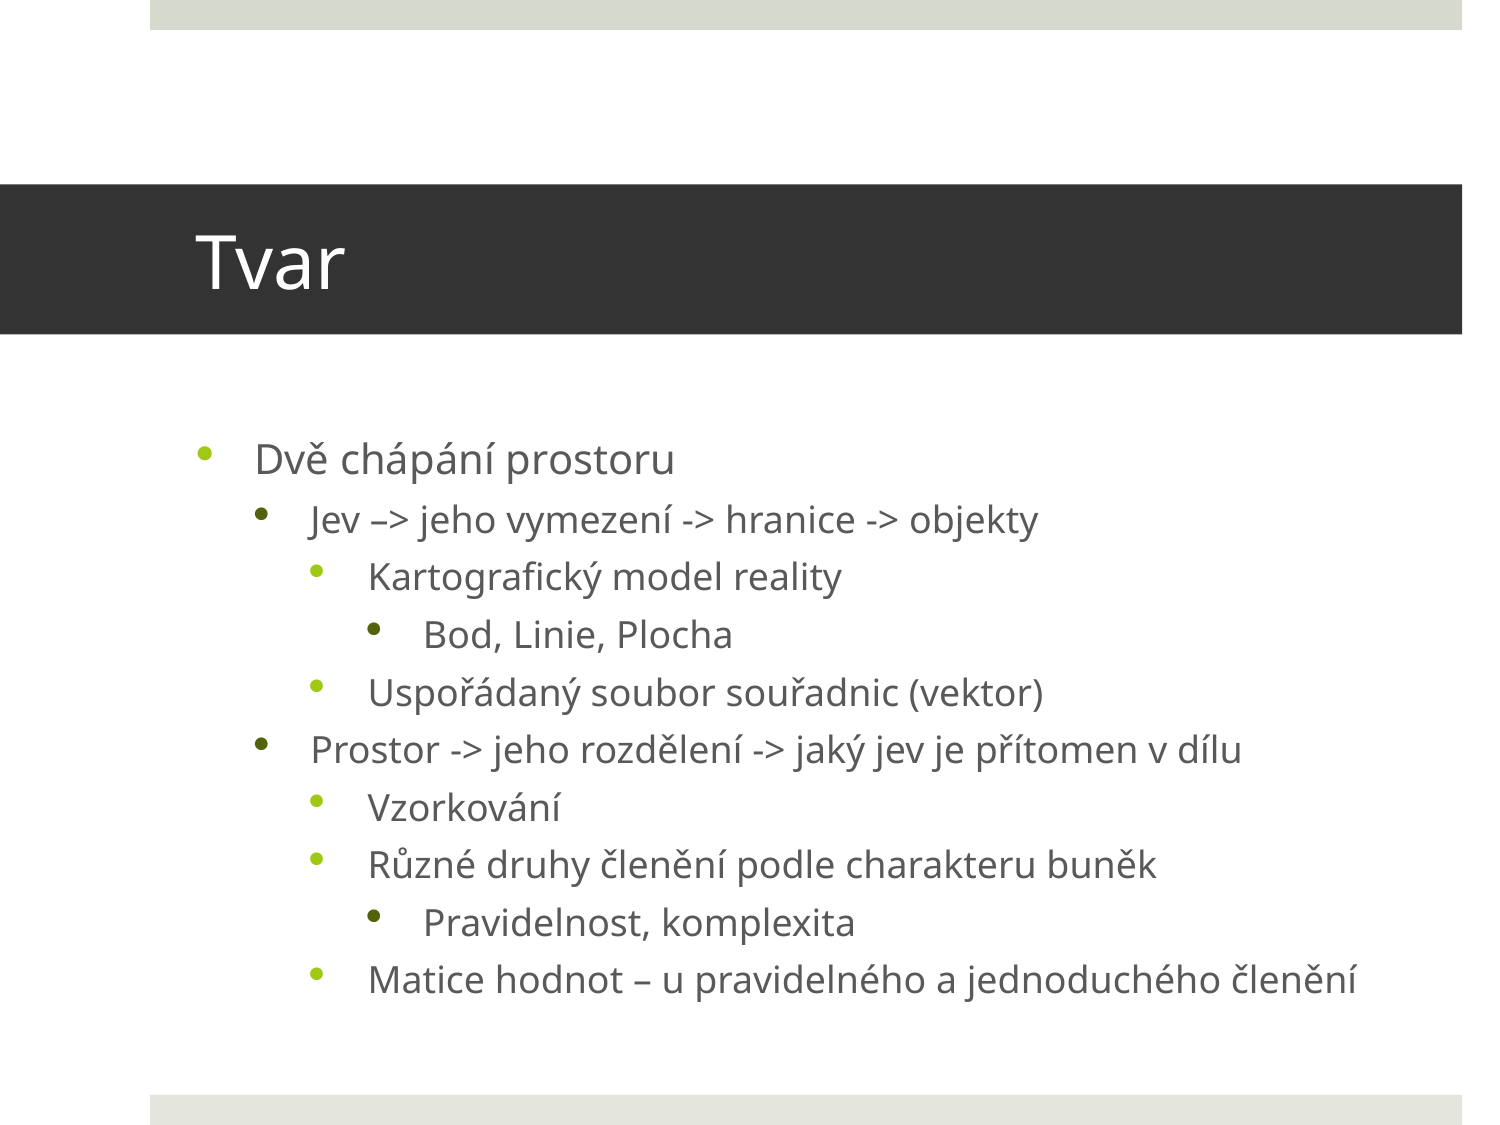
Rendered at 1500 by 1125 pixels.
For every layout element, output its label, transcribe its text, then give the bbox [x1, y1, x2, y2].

title Tvar [0, 184, 1463, 335]
list Dvě chápání prostoru Jev –> jeho vymezení -> hranice -> objekty Kartografický model reality Bod, Linie, Plocha Uspořádaný soubor souřadnic (vektor) Prostor -> jeho rozdělení -> jaký jev je přítomen v dílu Vzorkování Různé druhy členění podle charakteru buněk Pravidelnost, komplexita Matice hodnot – u pravidelného a jednoduchého členění [182, 425, 1432, 1028]
